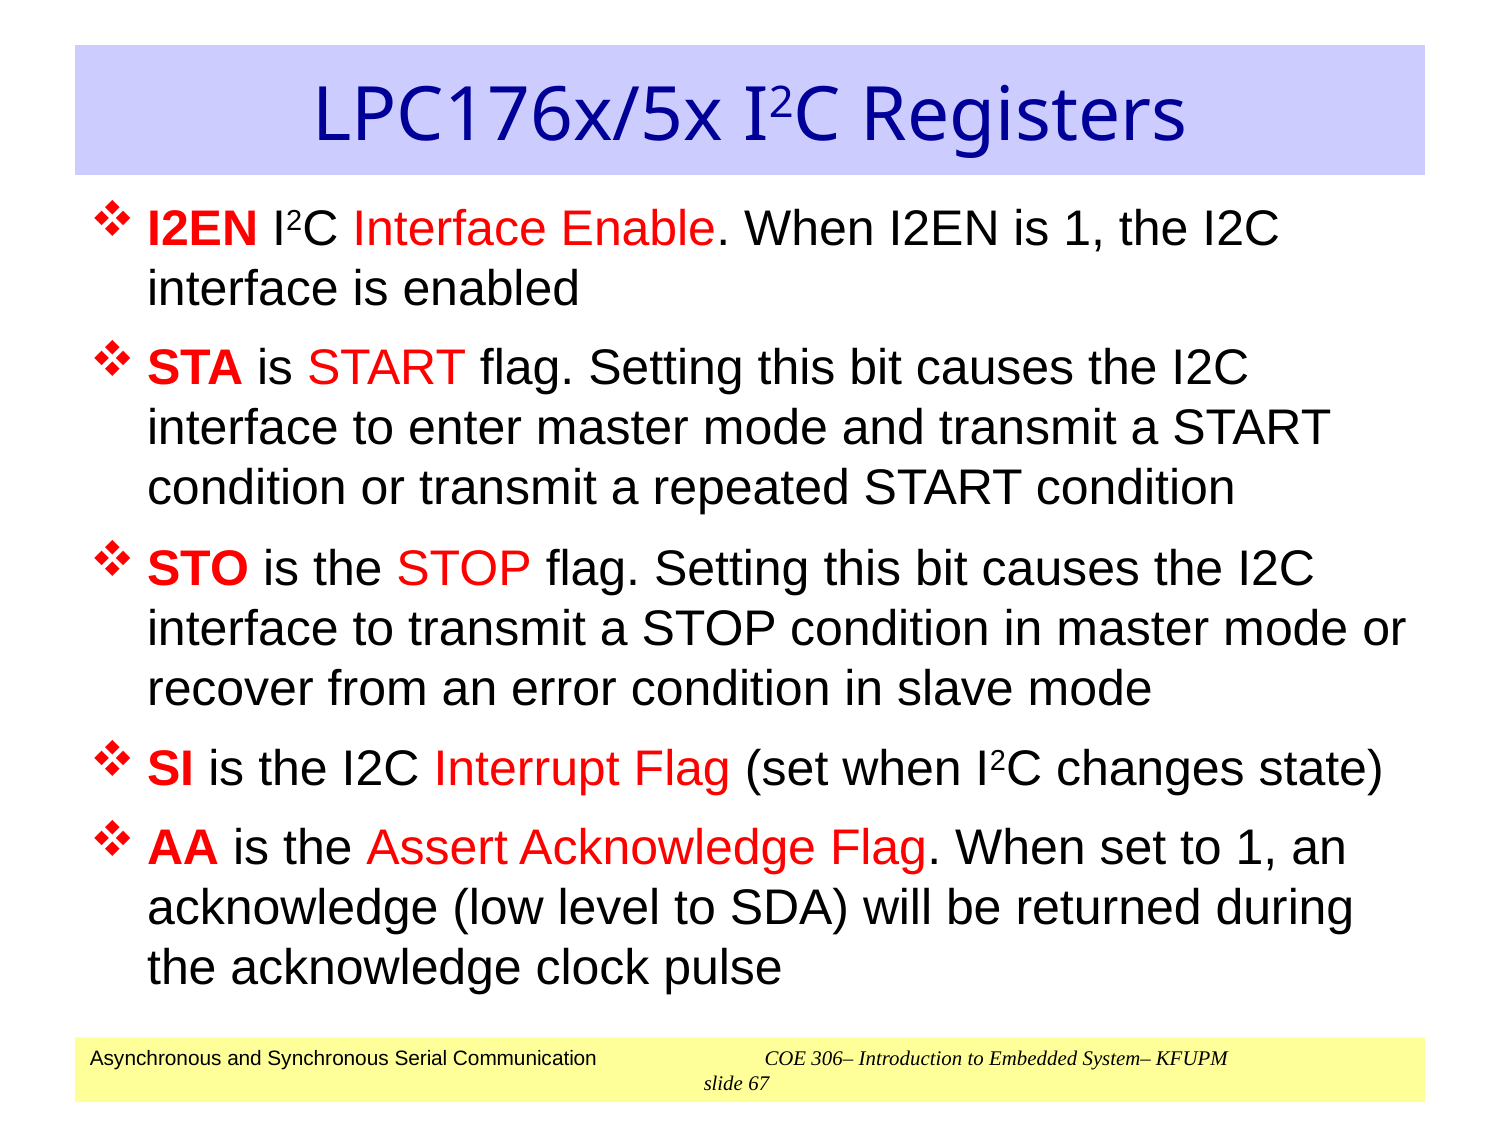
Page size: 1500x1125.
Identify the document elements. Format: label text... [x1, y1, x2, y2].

list I2EN I2C Interface Enable. When I2EN is 1, the I2C interface is enabled STA is START flag. Setting this bit causes the I2C interface to enter master mode and transmit a START condition or transmit a repeated START condition STO is the STOP flag. Setting this bit causes the I2C interface to transmit a STOP condition in master mode or recover from an error condition in slave mode SI is the I2C Interrupt Flag (set when I2C changes state) AA is the Assert Acknowledge Flag. When set to 1, an acknowledge (low level to SDA) will be returned during the acknowledge clock pulse [75, 187, 1425, 1032]
title LPC176x/5x I2C Registers [75, 45, 1425, 175]
